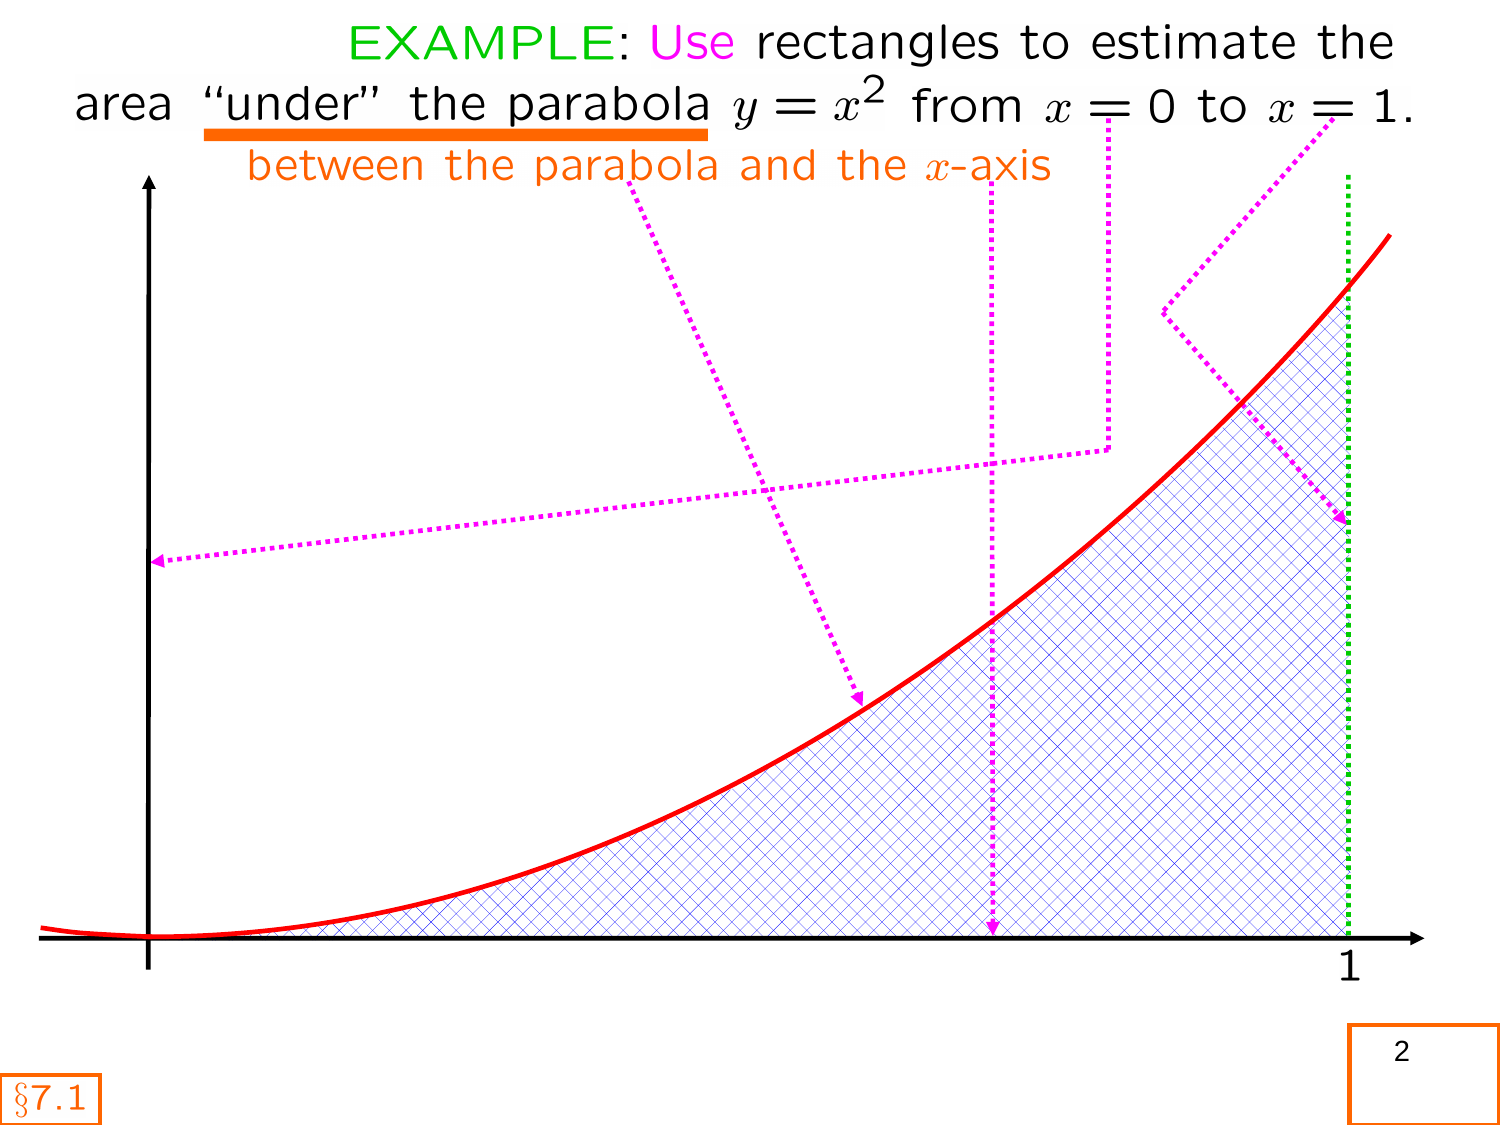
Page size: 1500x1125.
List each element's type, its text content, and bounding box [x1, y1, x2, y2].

picture [1339, 970, 1360, 981]
picture [14, 1081, 86, 1119]
text_box [0, 1074, 100, 1125]
picture [74, 74, 885, 131]
picture [912, 86, 1411, 126]
picture [349, 23, 629, 61]
text_box [1349, 1025, 1500, 1125]
picture [651, 24, 1393, 69]
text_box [38, 174, 1425, 970]
slide_number 2 [1074, 1024, 1425, 1103]
picture [249, 149, 1051, 174]
